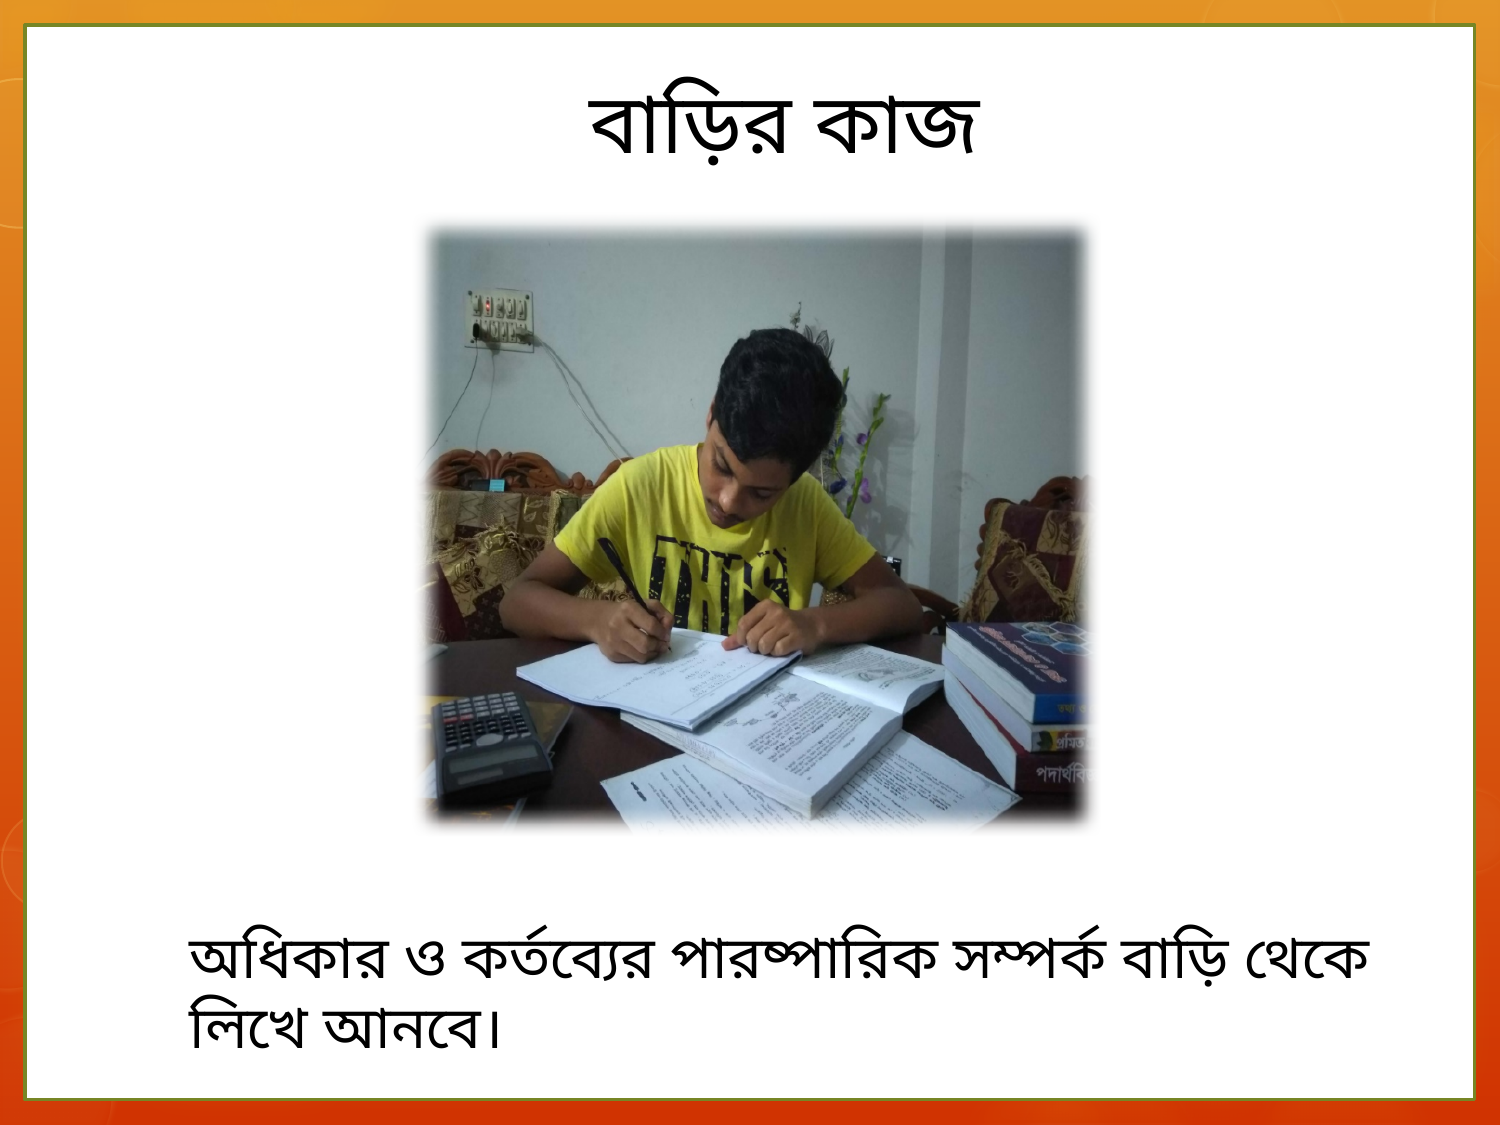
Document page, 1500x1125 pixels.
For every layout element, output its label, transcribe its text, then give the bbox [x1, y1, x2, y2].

picture [411, 211, 1102, 838]
text_box অধিকার ও কর্তব্যের পারষ্পারিক সম্পর্ক বাড়ি থেকে লিখে আনবে। [174, 912, 1413, 1068]
text_box [23, 23, 1476, 1101]
text_box বাড়ির কাজ [575, 62, 1050, 178]
